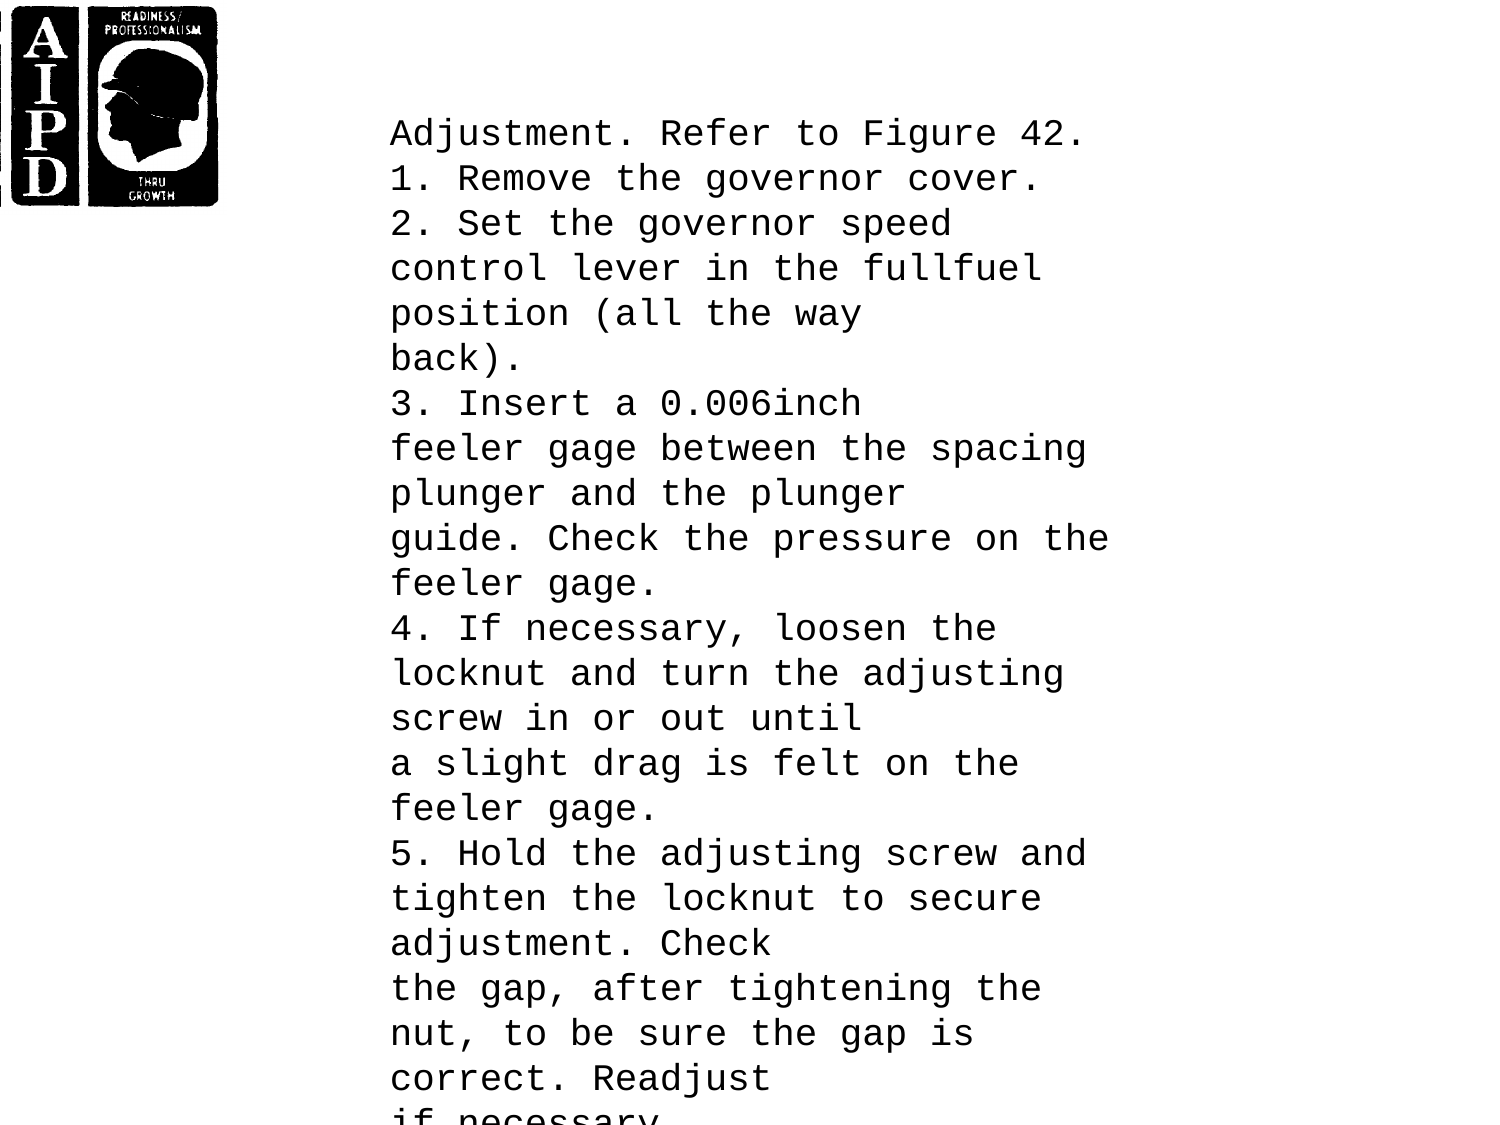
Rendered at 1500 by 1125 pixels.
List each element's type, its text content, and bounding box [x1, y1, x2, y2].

picture [0, 0, 228, 215]
text_box Adjustment. Refer to Figure 42. 1. Remove the governor cover. 2. Set the governor speed control lever in the fullfuel position (all the way back). 3. Insert a 0.006inch feeler gage between the spacing plunger and the plunger guide. Check the pressure on the feeler gage. 4. If necessary, loosen the locknut and turn the adjusting screw in or out until a slight drag is felt on the feeler gage. 5. Hold the adjusting screw and tighten the locknut to secure adjustment. Check the gap, after tightening the nut, to be sure the gap is correct. Readjust if necessary. 6. Install the governor cover. [374, 100, 1125, 1125]
